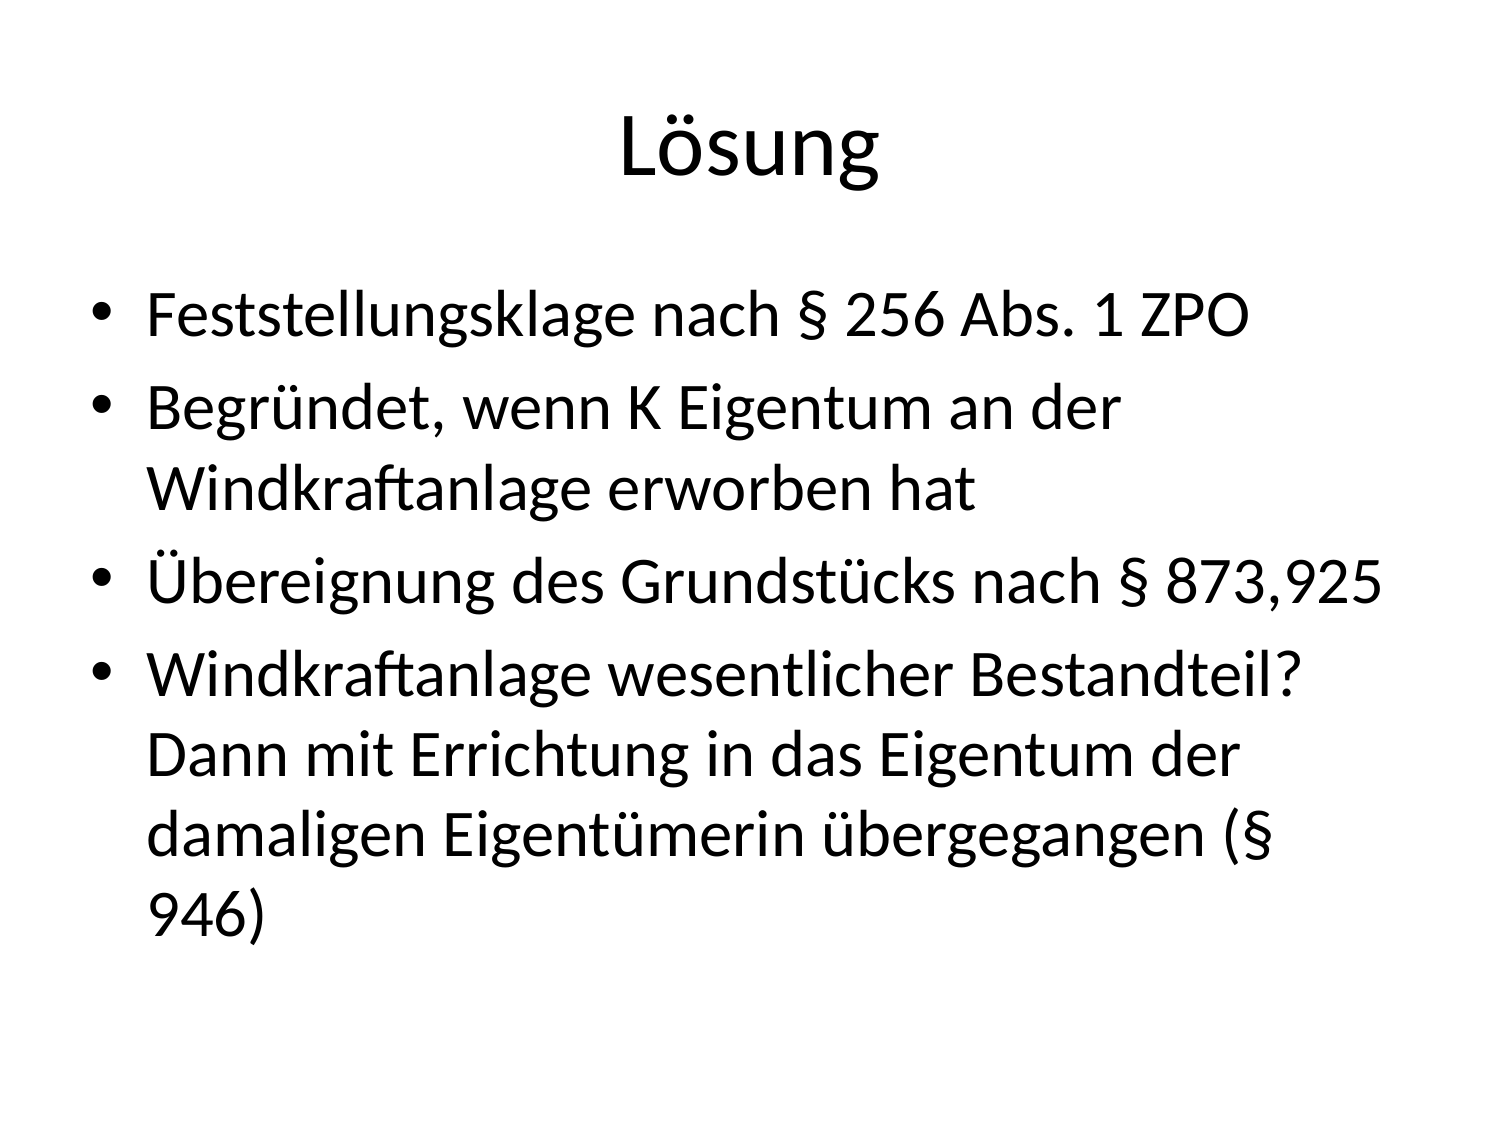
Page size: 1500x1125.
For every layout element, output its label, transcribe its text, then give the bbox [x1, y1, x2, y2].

title Lösung [75, 45, 1425, 233]
list Feststellungsklage nach § 256 Abs. 1 ZPO Begründet, wenn K Eigentum an der Windkraftanlage erworben hat Übereignung des Grundstücks nach § 873,925 Windkraftanlage wesentlicher Bestandteil? Dann mit Errichtung in das Eigentum der damaligen Eigentümerin übergegangen (§ 946) [75, 262, 1425, 1005]
